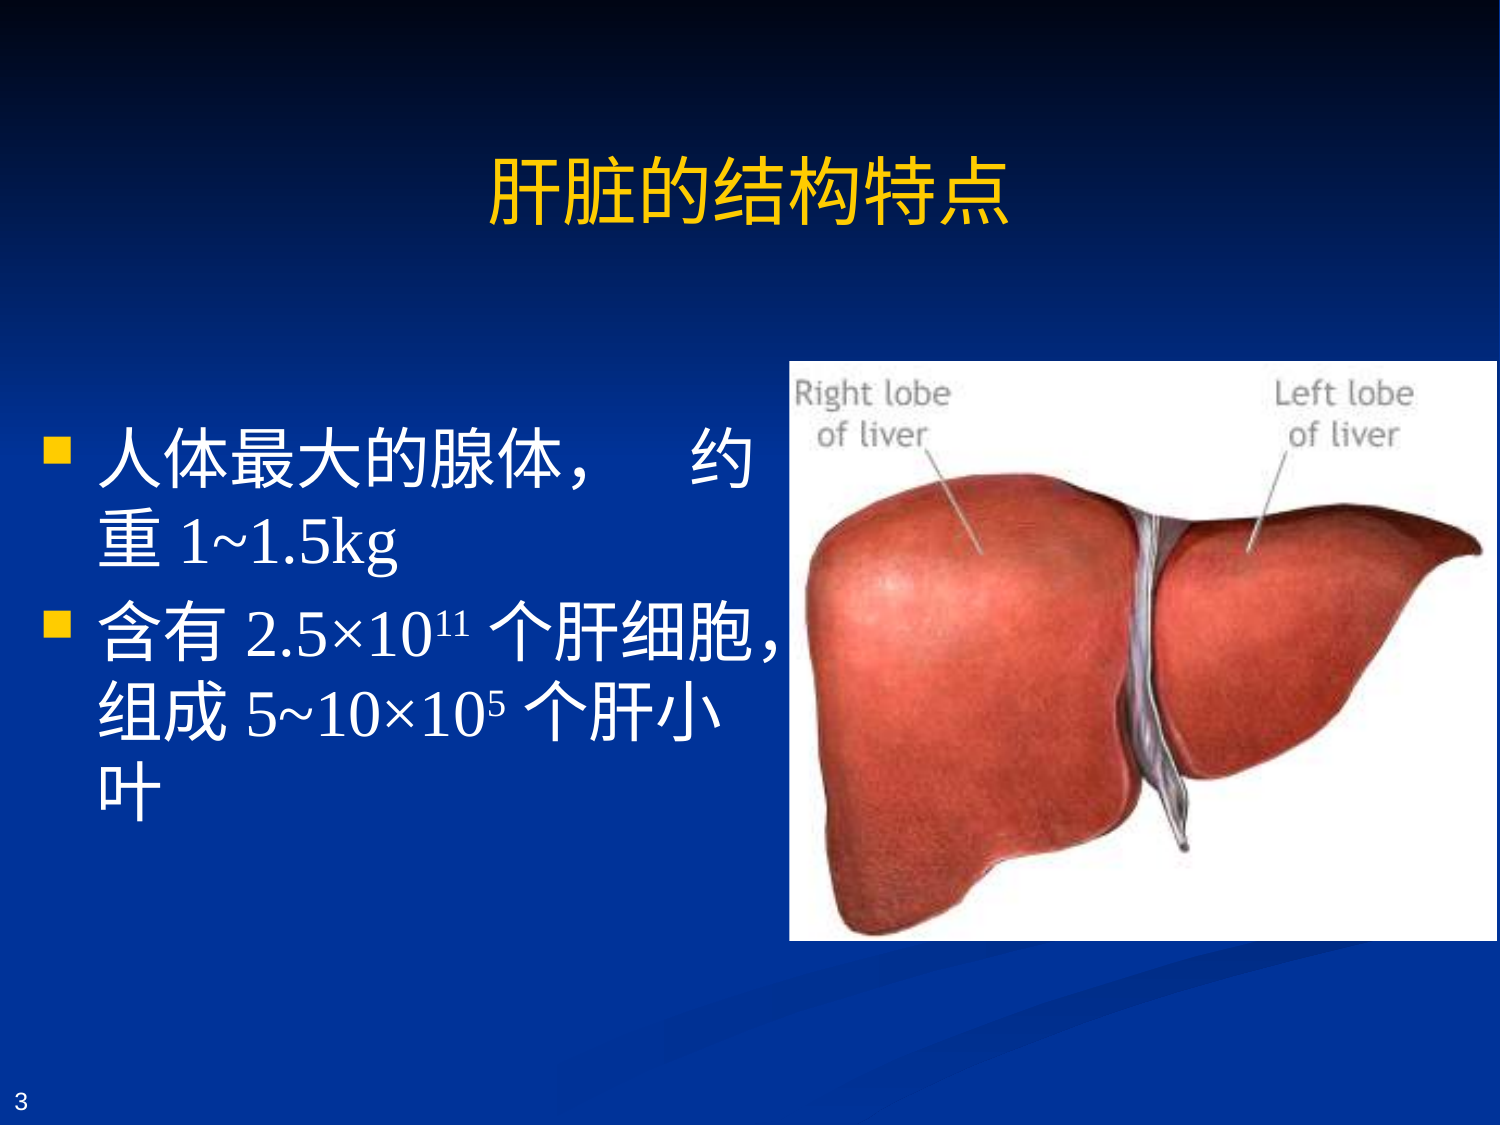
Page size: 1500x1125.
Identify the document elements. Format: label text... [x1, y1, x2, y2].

title 肝脏的结构特点 [74, 147, 1426, 232]
list 人体最大的腺体， 约重1~1.5kg 含有2.5×1011个肝细胞，组成5~10×105个肝小叶 [24, 408, 774, 929]
slide_number 3 [0, 1044, 350, 1123]
picture [789, 361, 1498, 941]
